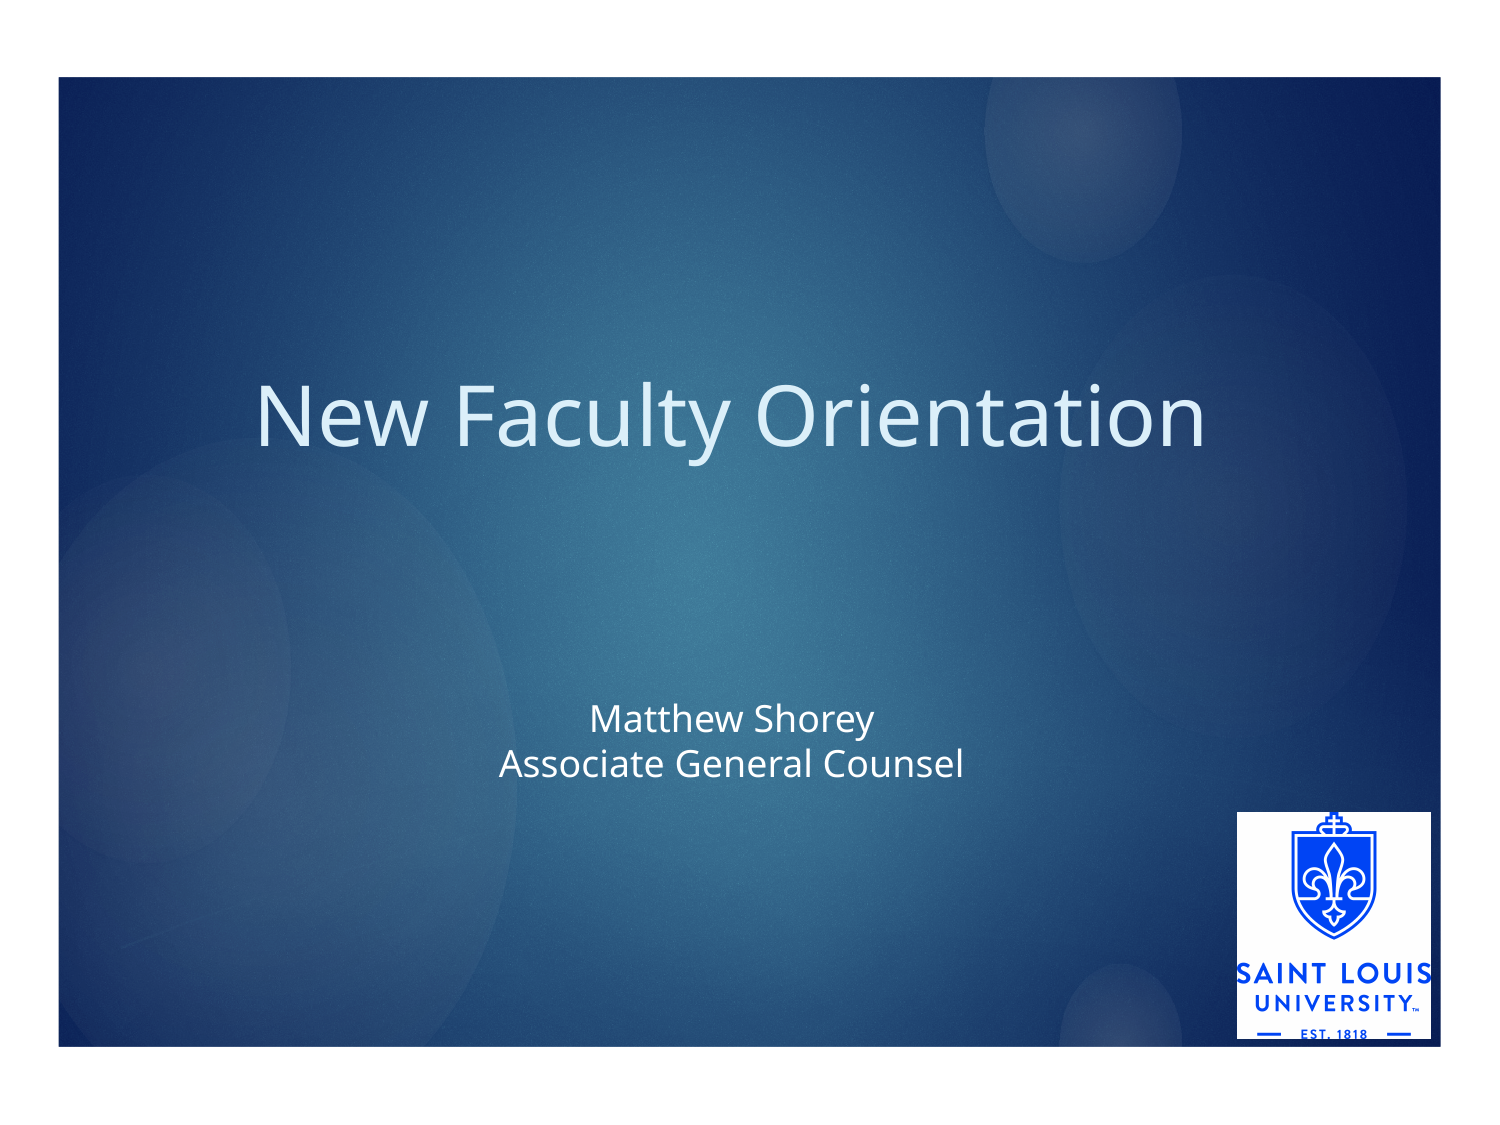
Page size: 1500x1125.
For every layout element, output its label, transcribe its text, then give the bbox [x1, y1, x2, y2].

title New Faculty Orientation [169, 275, 1294, 472]
text_box Matthew Shorey Associate General Counsel [144, 687, 1320, 793]
picture [1237, 812, 1432, 1039]
